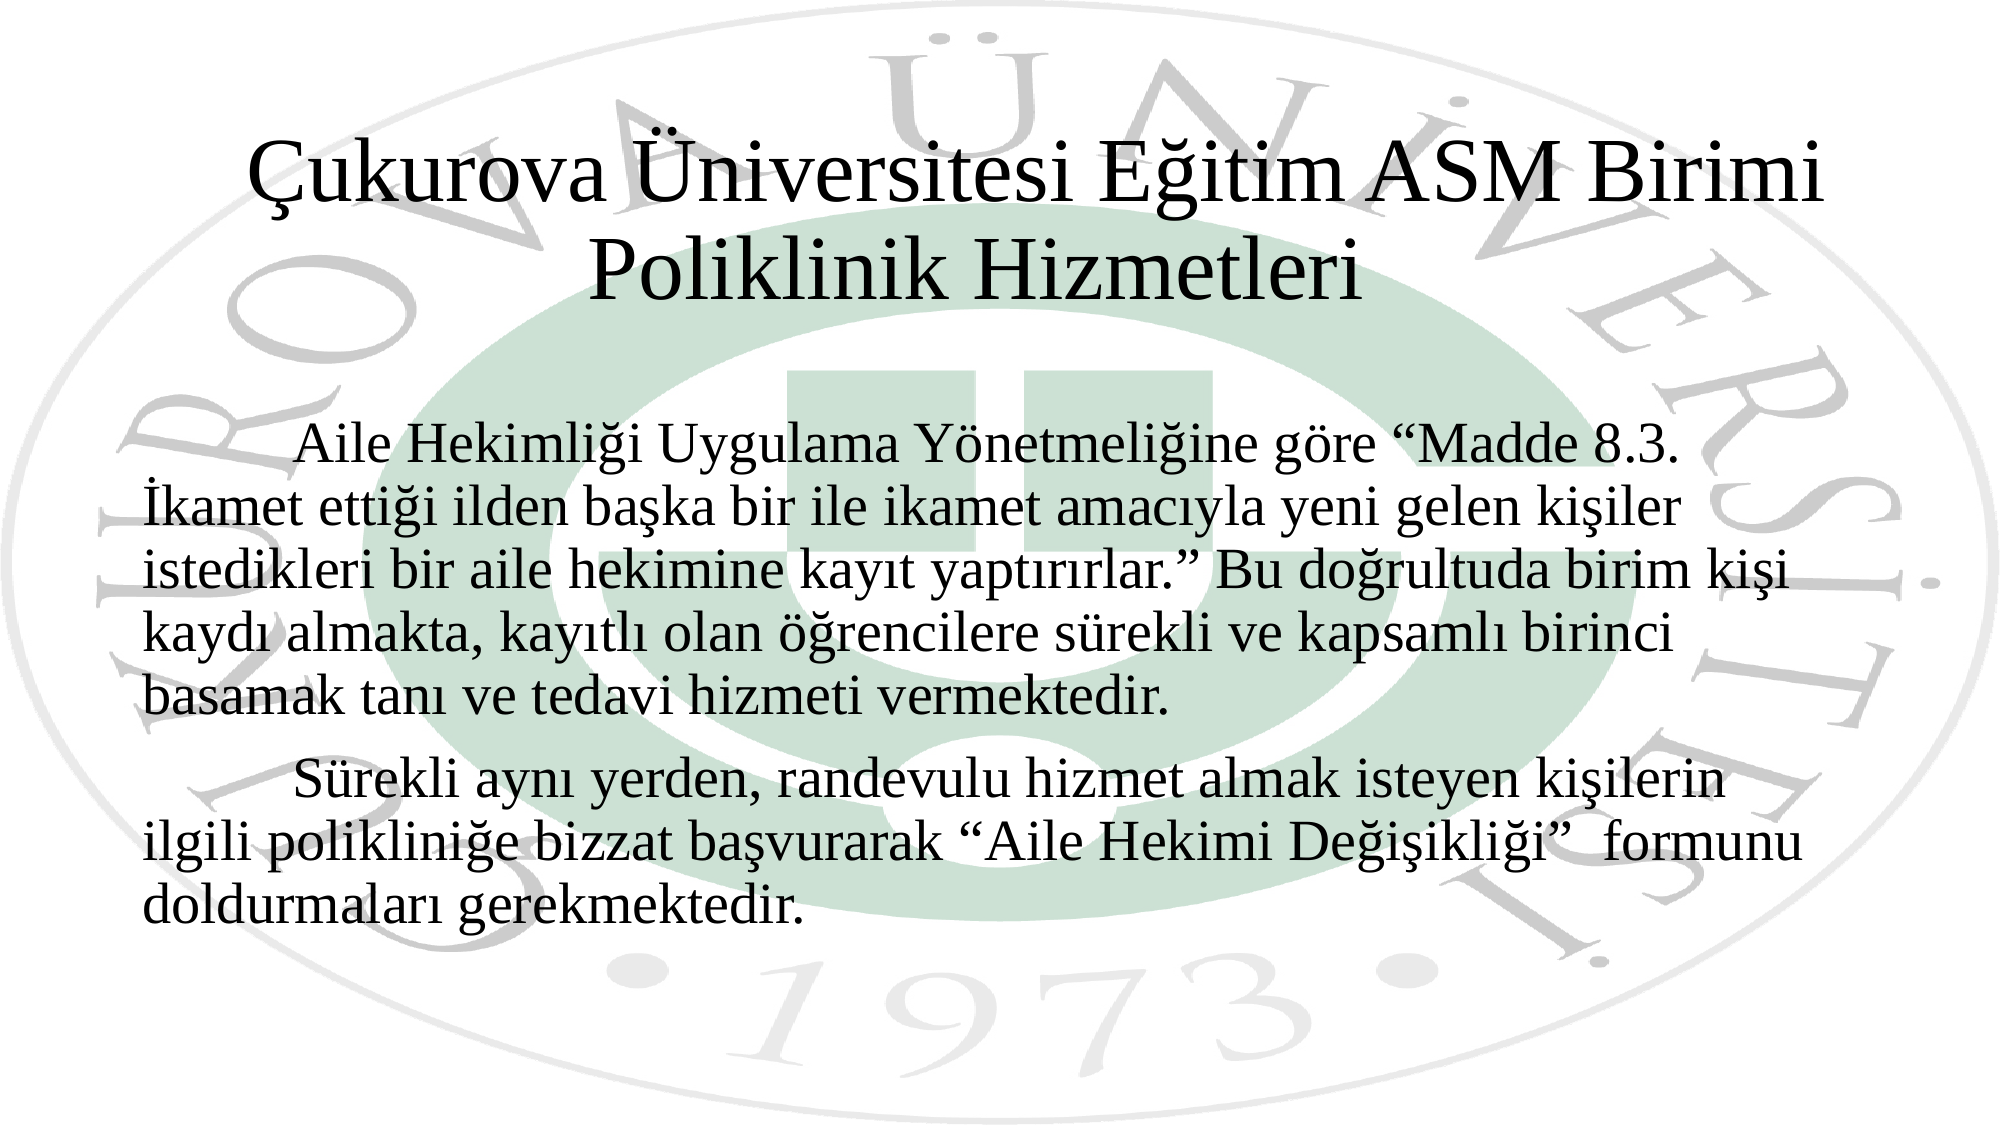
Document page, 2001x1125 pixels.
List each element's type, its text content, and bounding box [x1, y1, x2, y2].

title Çukurova Üniversitesi Eğitim ASM Birimi Poliklinik Hizmetleri [127, 112, 1948, 330]
list Aile Hekimliği Uygulama Yönetmeliğine göre “Madde 8.3. İkamet ettiği ilden başka bir ile ikamet amacıyla yeni gelen kişiler istedikleri bir aile hekimine kayıt yaptırırlar.” Bu doğrultuda birim kişi kaydı almakta, kayıtlı olan öğrencilere sürekli ve kapsamlı birinci basamak tanı ve tedavi hizmeti vermektedir. Sürekli aynı yerden, randevulu hizmet almak isteyen kişilerin ilgili polikliniğe bizzat başvurarak “Aile Hekimi Değişikliği” formunu doldurmaları gerekmektedir. [127, 405, 1853, 983]
